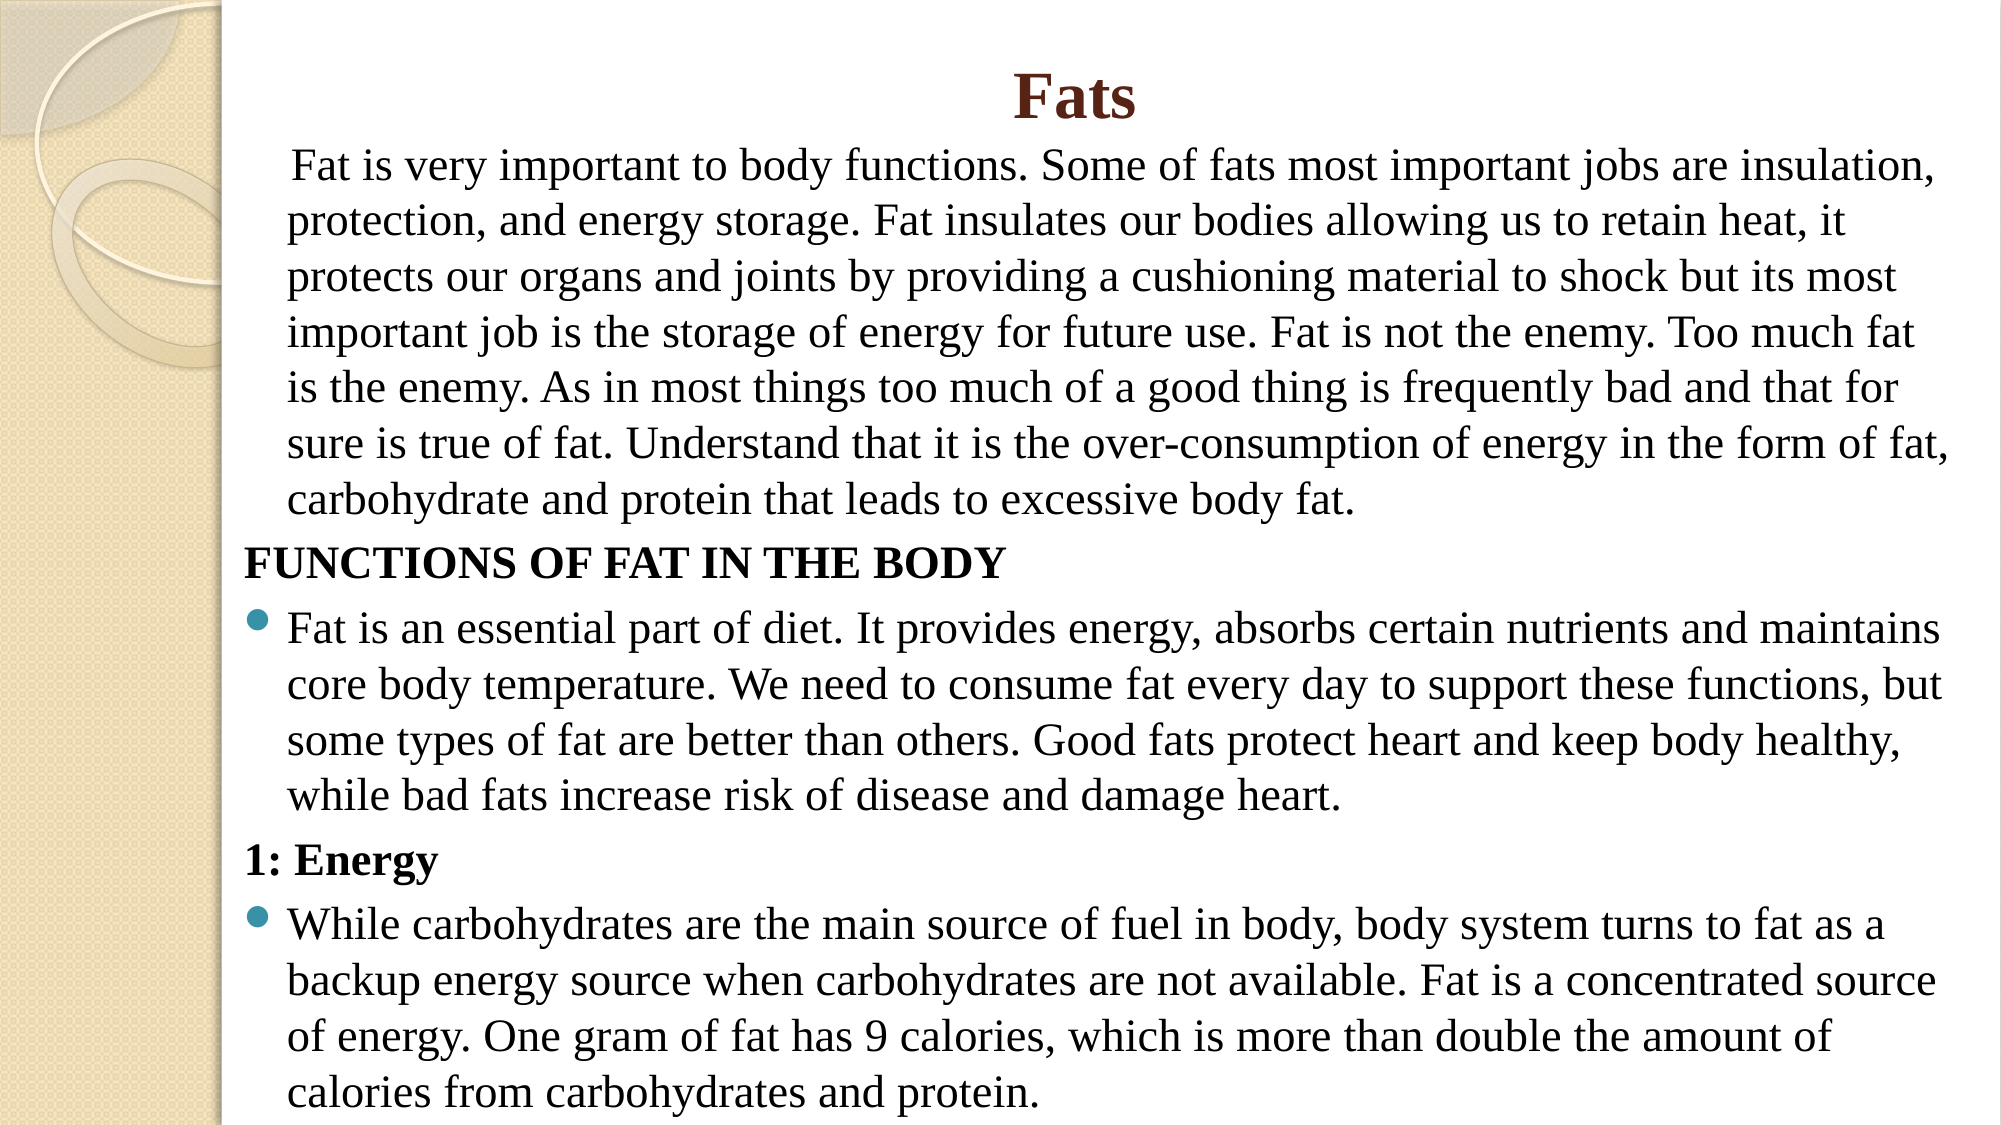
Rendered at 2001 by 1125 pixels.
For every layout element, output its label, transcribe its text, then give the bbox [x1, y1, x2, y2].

list Fat is very important to body functions. Some of fats most important jobs are insulation, protection, and energy storage. Fat insulates our bodies allowing us to retain heat, it protects our organs and joints by providing a cushioning material to shock but its most important job is the storage of energy for future use. Fat is not the enemy. Too much fat is the enemy. As in most things too much of a good thing is frequently bad and that for sure is true of fat. Understand that it is the over-consumption of energy in the form of fat, carbohydrate and protein that leads to excessive body fat. FUNCTIONS OF FAT IN THE BODY Fat is an essential part of diet. It provides energy, absorbs certain nutrients and maintains core body temperature. We need to consume fat every day to support these functions, but some types of fat are better than others. Good fats protect heart and keep body healthy, while bad fats increase risk of disease and damage heart. 1: Energy While carbohydrates are the main source of fuel in body, body system turns to fat as a backup energy source when carbohydrates are not available. Fat is a concentrated source of energy. One gram of fat has 9 calories, which is more than double the amount of calories from carbohydrates and protein. [216, 126, 1972, 1125]
title Fats [216, 42, 1935, 126]
